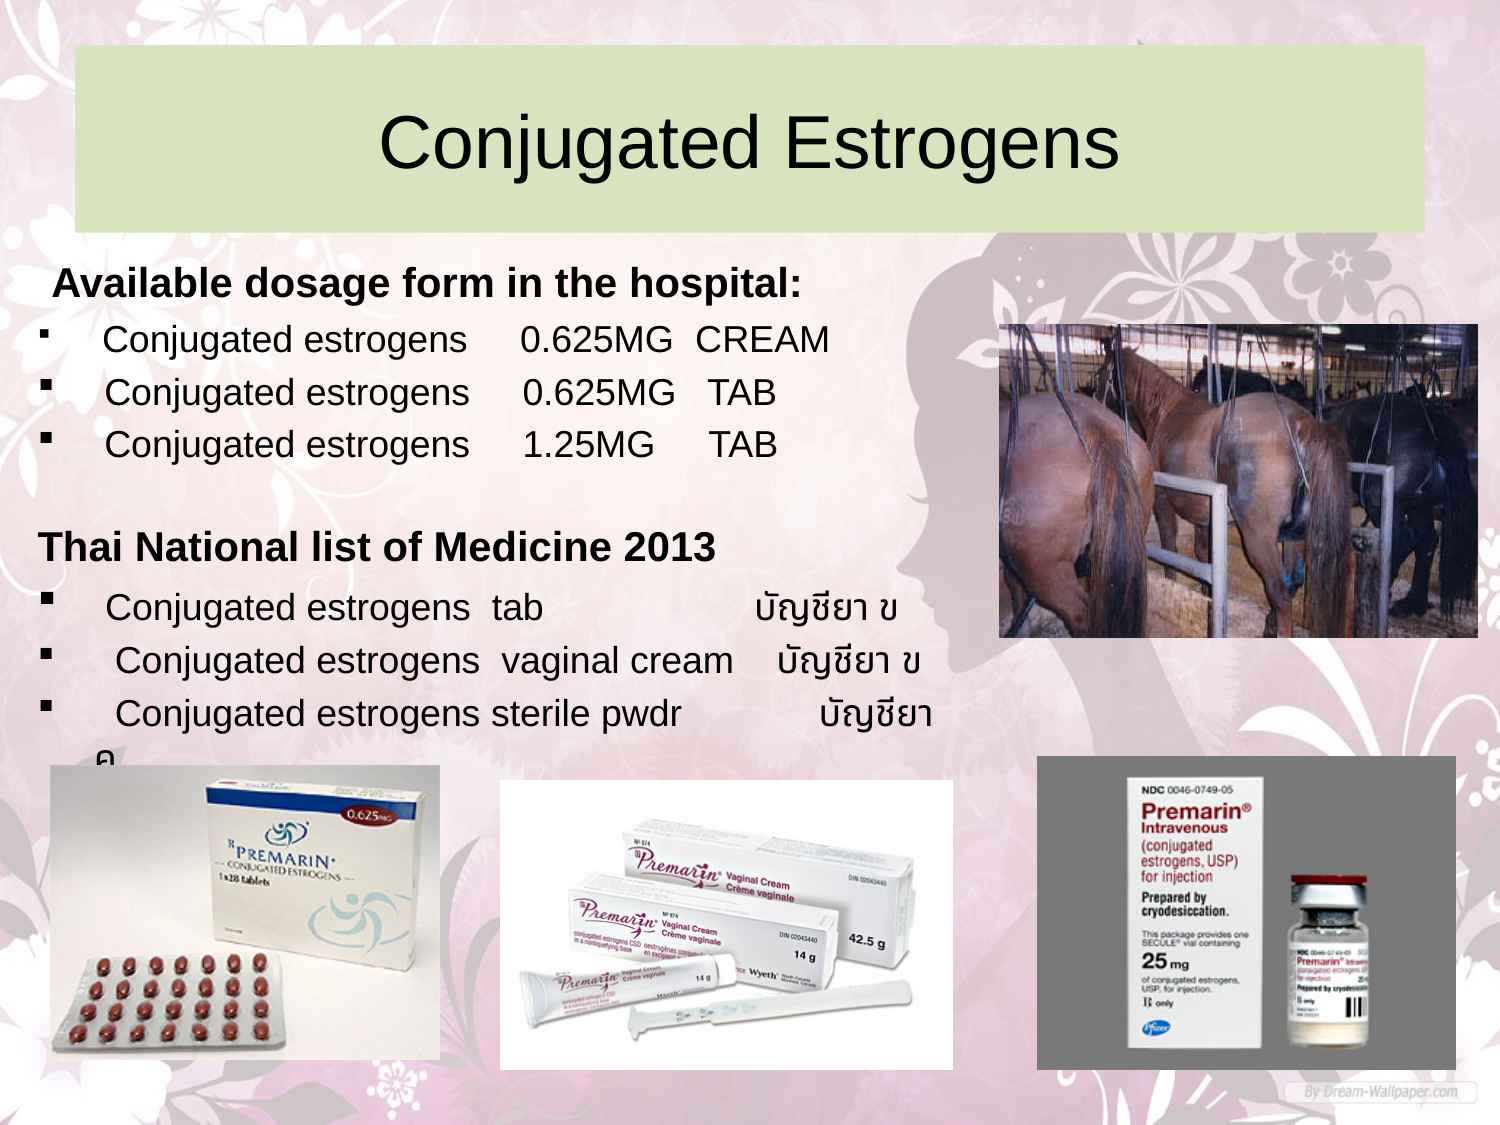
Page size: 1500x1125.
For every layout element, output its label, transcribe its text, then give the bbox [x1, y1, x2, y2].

title Conjugated Estrogens [75, 45, 1425, 233]
picture [49, 764, 440, 1061]
picture [499, 780, 953, 1071]
list Available dosage form in the hospital: Conjugated estrogens 0.625MG CREAM Conjugated estrogens 0.625MG TAB Conjugated estrogens 1.25MG TAB Thai National list of Medicine 2013 Conjugated estrogens tab บัญชียา ข Conjugated estrogens vaginal cream บัญชียา ข Conjugated estrogens sterile pwdr บัญชียา ค [22, 170, 978, 913]
picture [1037, 756, 1456, 1071]
picture [999, 324, 1479, 638]
